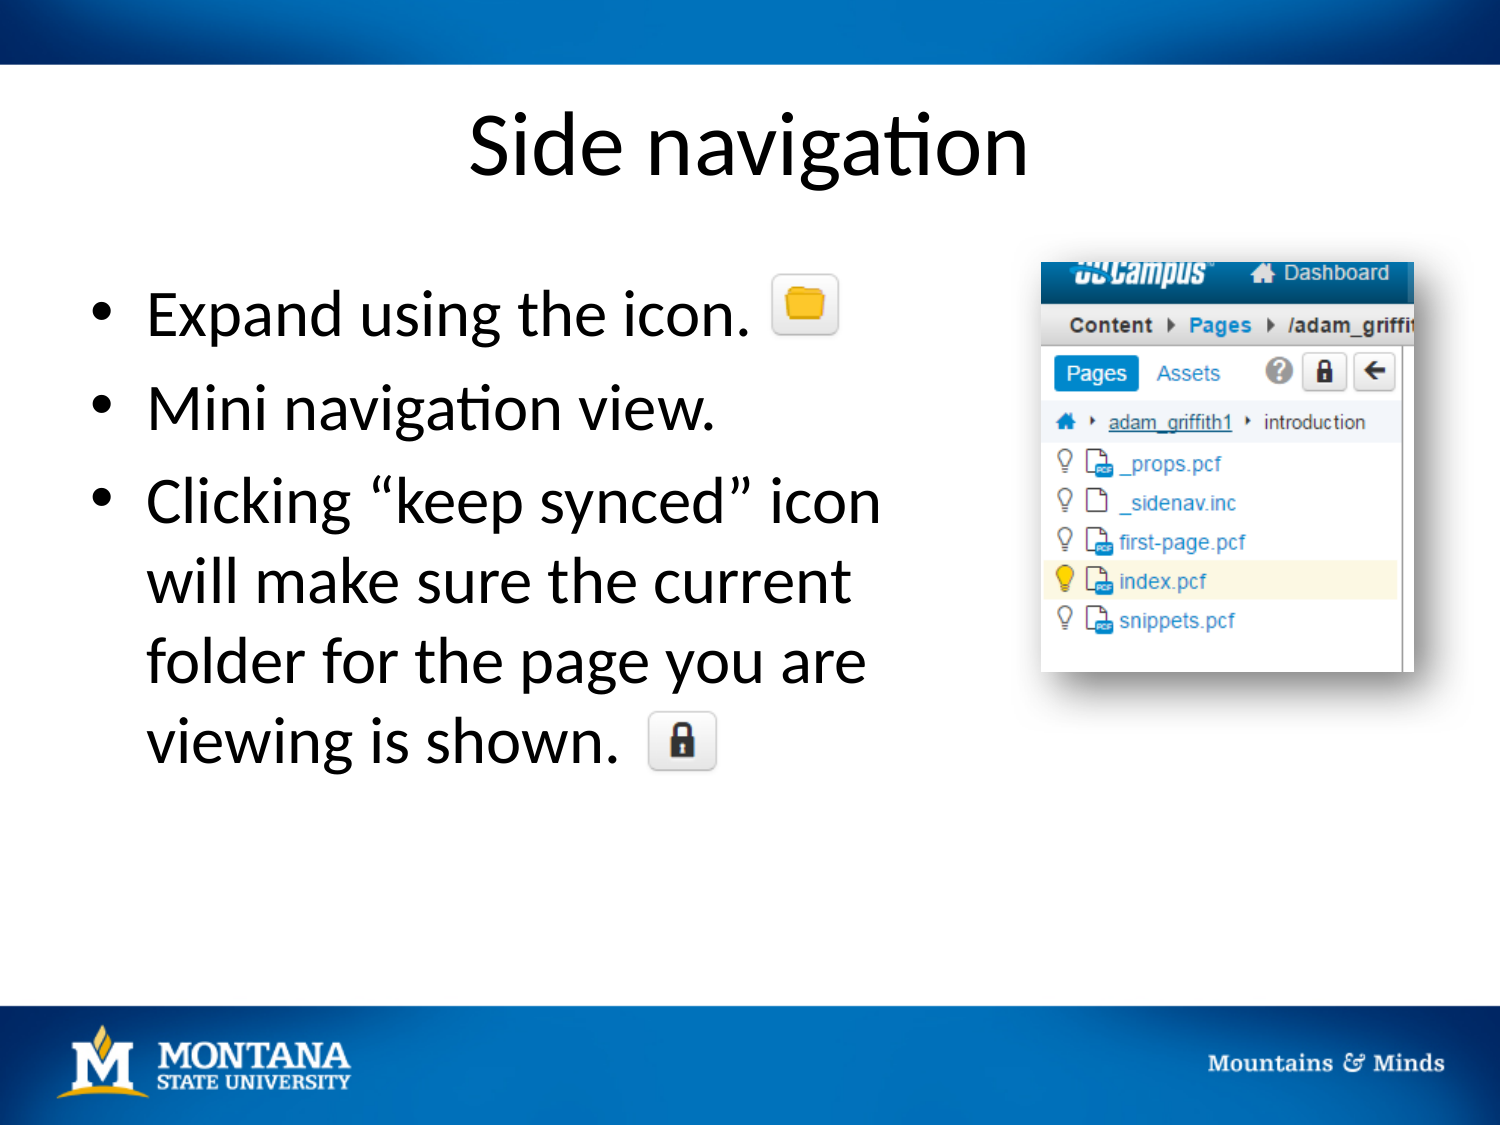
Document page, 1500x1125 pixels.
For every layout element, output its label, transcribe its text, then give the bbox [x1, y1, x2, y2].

title Side navigation [75, 45, 1425, 233]
picture [0, 0, 1500, 1125]
list Expand using the icon. Mini navigation view. Clicking “keep synced” icon will make sure the current folder for the page you are viewing is shown. [75, 262, 970, 1005]
